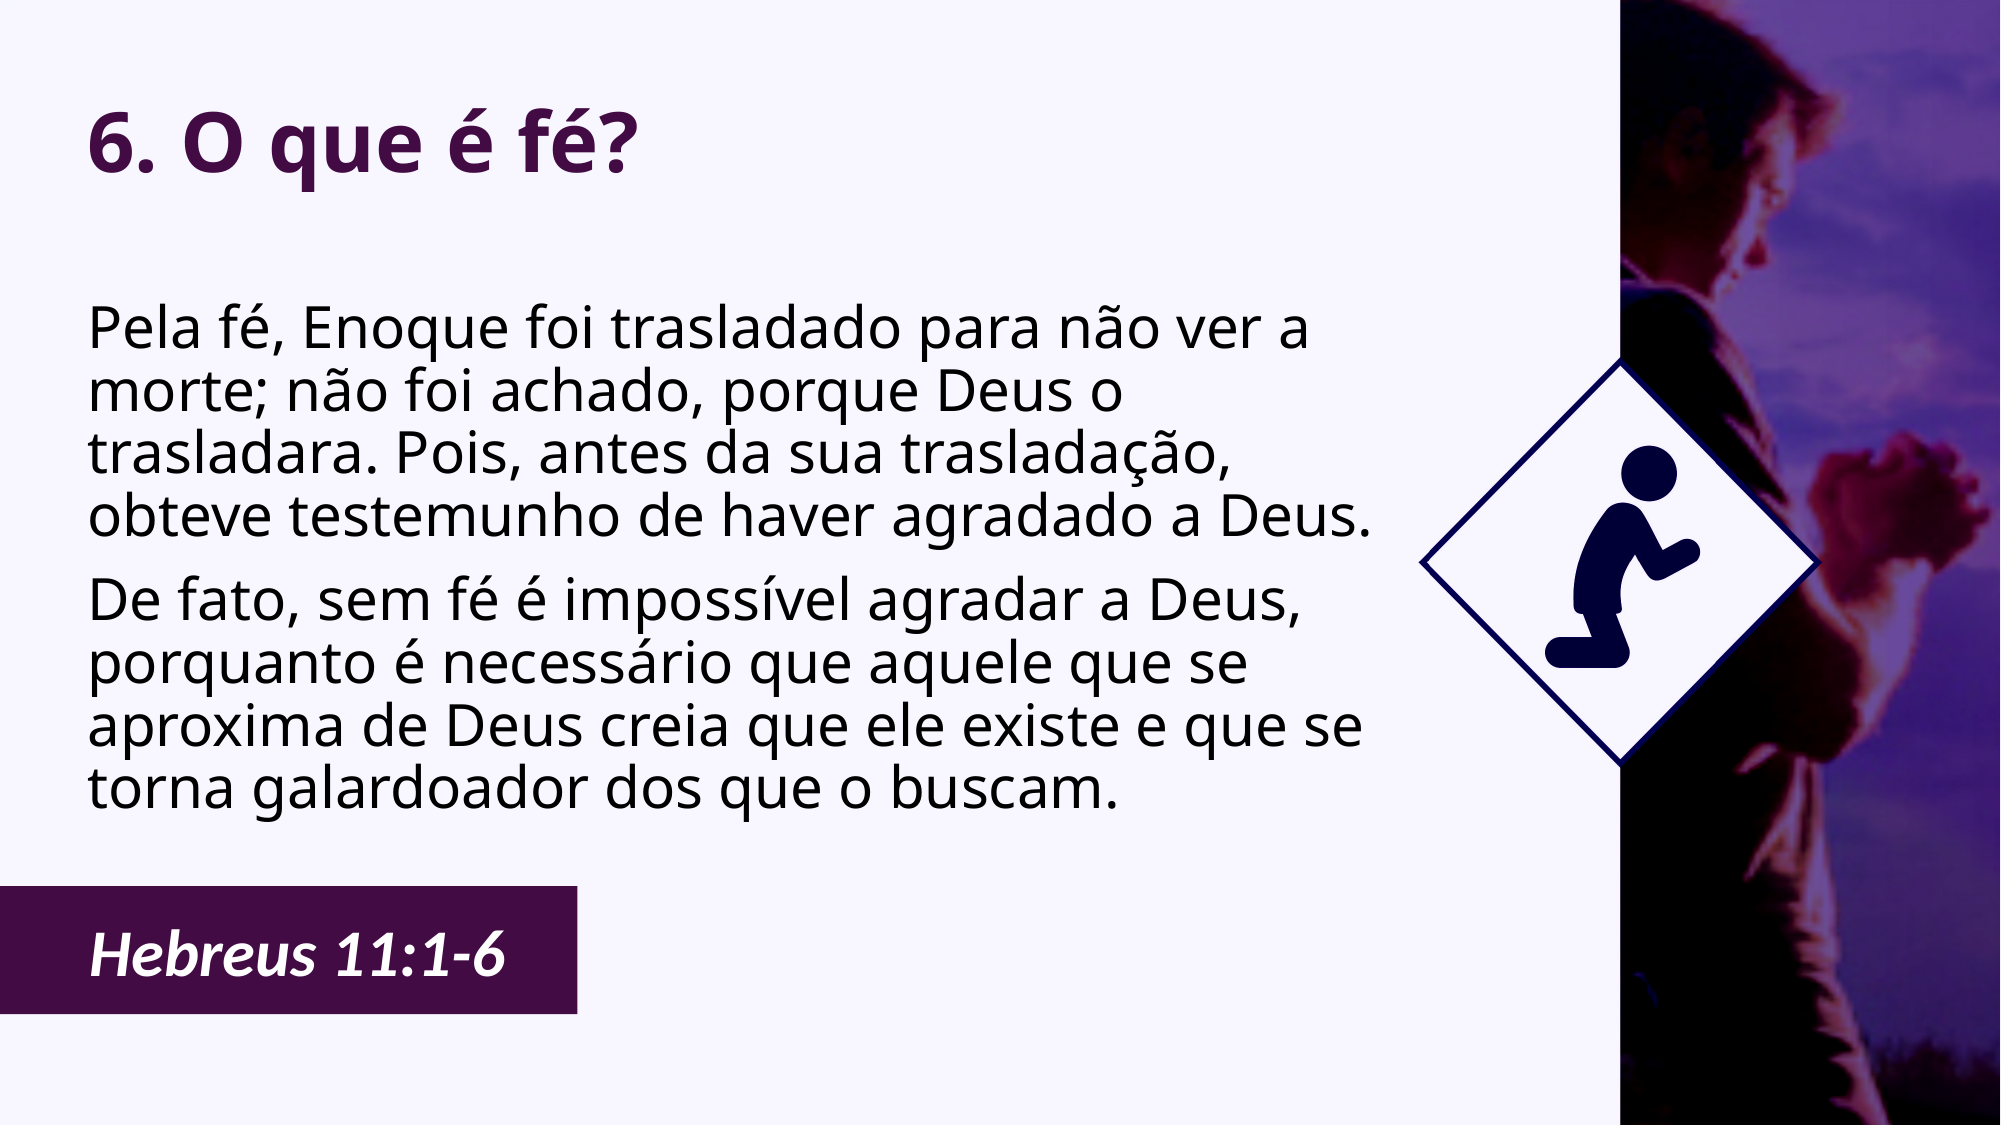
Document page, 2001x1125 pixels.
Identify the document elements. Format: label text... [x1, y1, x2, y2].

picture [0, 0, 2001, 1125]
title 6. O que é fé? [72, 36, 1582, 255]
list Pela fé, Enoque foi trasladado para não ver a morte; não foi achado, porque Deus o trasladara. Pois, antes da sua trasladação, obteve testemunho de haver agradado a Deus. De fato, sem fé é impossível agradar a Deus, porquanto é necessário que aquele que se aproxima de Deus creia que ele existe e que se torna galardoador dos que o buscam. [72, 233, 1395, 887]
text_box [0, 886, 578, 1015]
